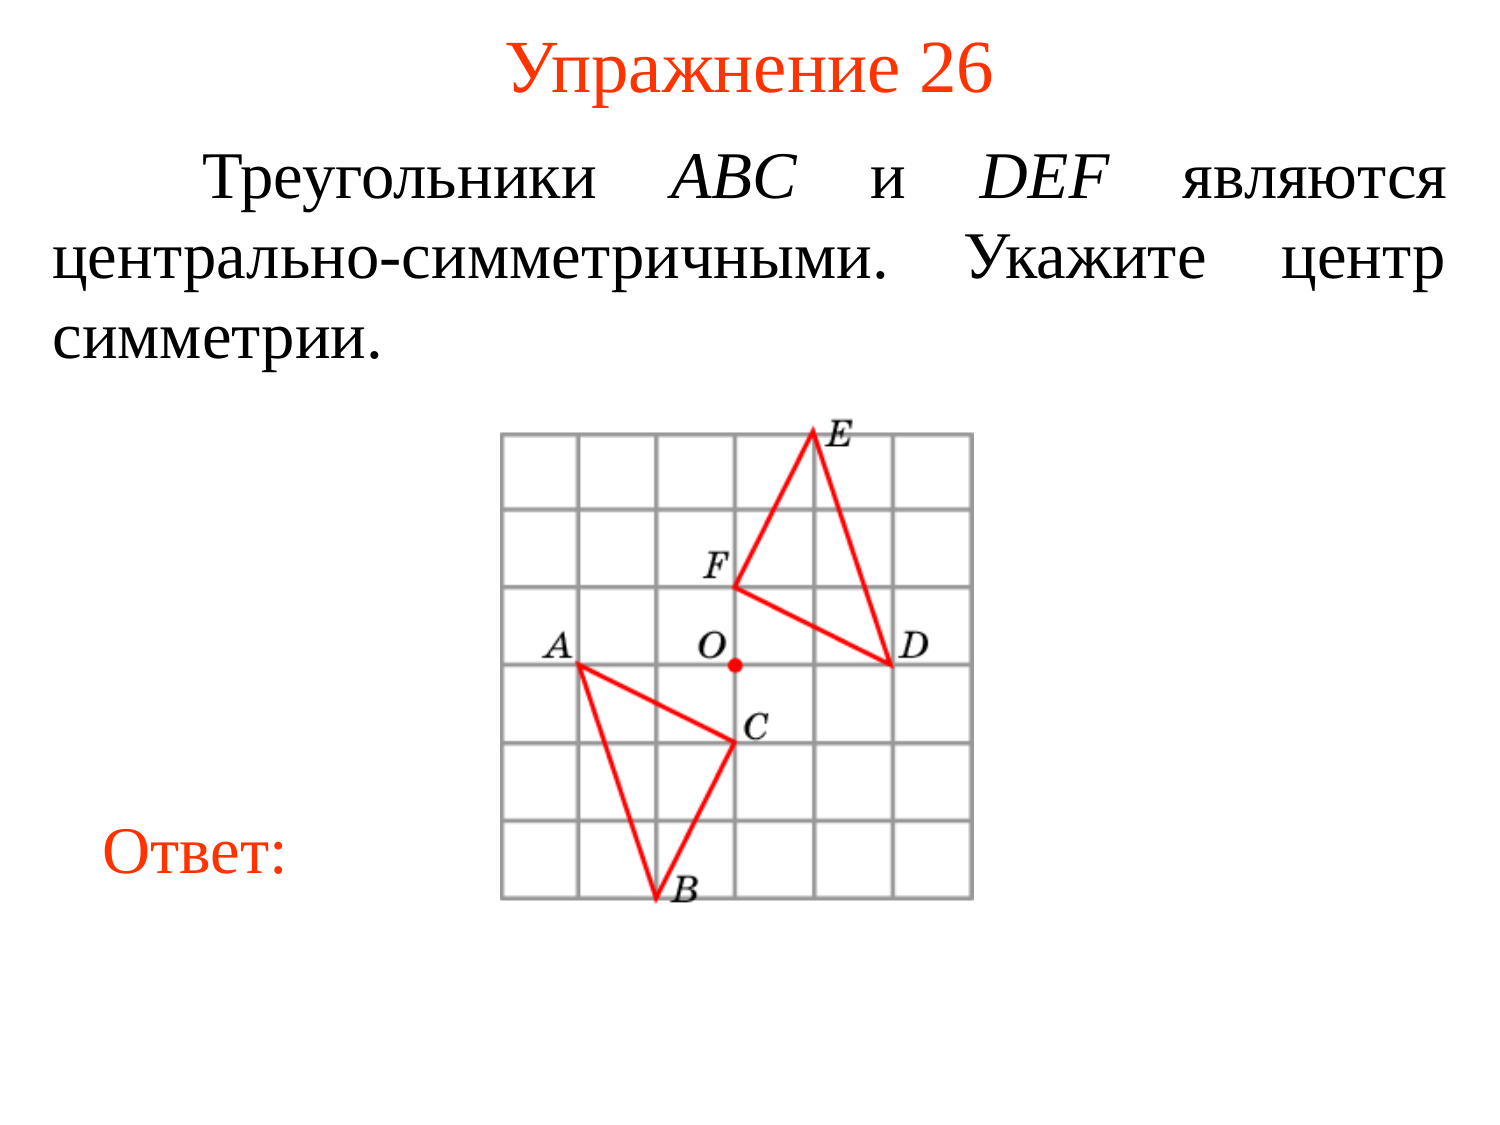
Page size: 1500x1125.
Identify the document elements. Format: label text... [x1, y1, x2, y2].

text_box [87, 412, 974, 913]
title Упражнение 26 [112, 24, 1388, 100]
text_box Треугольники ABC и DEF являются центрально-симметричными. Укажите центр симметрии. [37, 124, 1463, 380]
